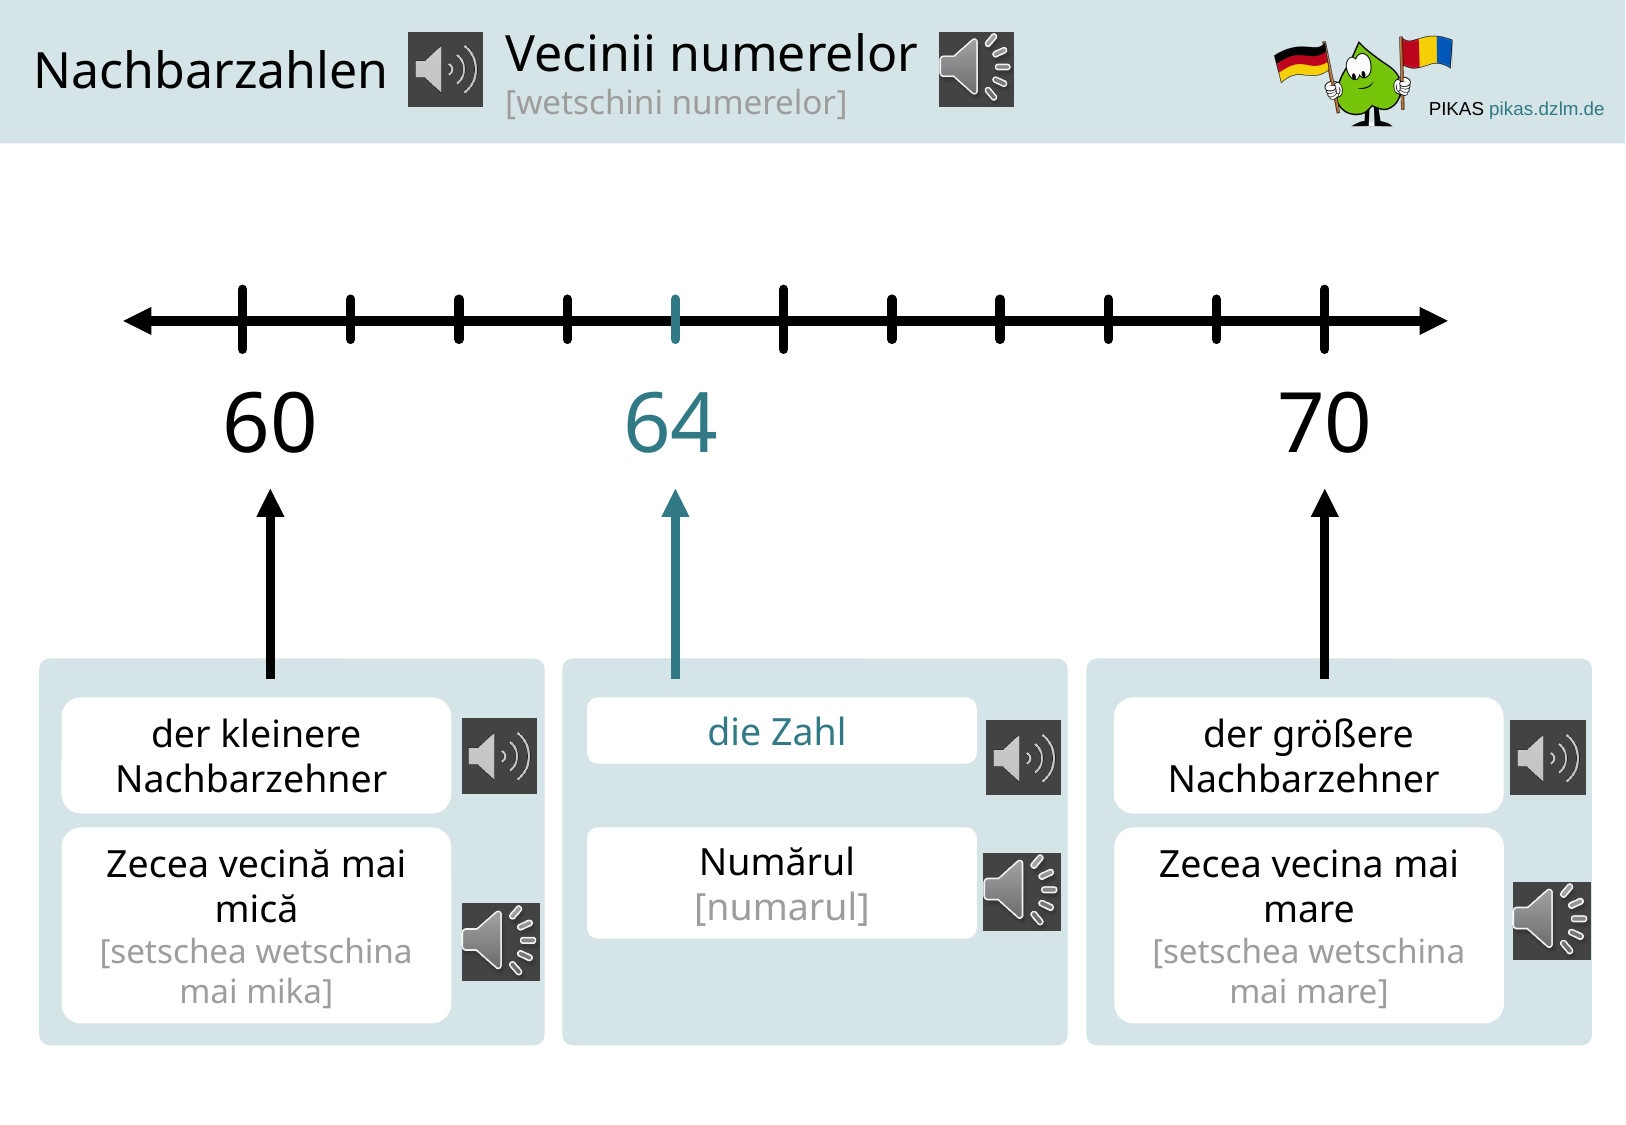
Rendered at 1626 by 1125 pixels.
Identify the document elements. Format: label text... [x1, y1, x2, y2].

picture [985, 719, 1063, 796]
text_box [123, 289, 1448, 350]
picture [1273, 35, 1453, 127]
picture [407, 30, 484, 108]
text_box 70 [1179, 355, 1471, 483]
text_box der kleinere Nachbarzehner [61, 697, 452, 814]
picture [938, 30, 1015, 108]
text_box [1085, 657, 1593, 1047]
text_box Vecinii numerelor [wetschini numerelor] [490, 14, 1068, 129]
text_box Numărul [numarul] [587, 827, 977, 939]
text_box Zecea vecină mai mică [setschea wetschina mai mika] [61, 827, 452, 1024]
text_box 60 [100, 355, 441, 483]
picture [982, 851, 1063, 932]
text_box 64 [567, 355, 775, 483]
text_box Nachbarzahlen [23, 23, 428, 114]
picture [1509, 719, 1587, 796]
text_box [38, 657, 546, 1047]
text_box Zecea vecina mai mare [setschea wetschina mai mare] [1114, 827, 1505, 1024]
picture [460, 902, 541, 983]
text_box der größere Nachbarzehner [1113, 697, 1504, 814]
picture [1511, 881, 1592, 962]
picture [460, 717, 538, 795]
text_box die Zahl [587, 697, 977, 764]
text_box [561, 657, 1069, 1047]
